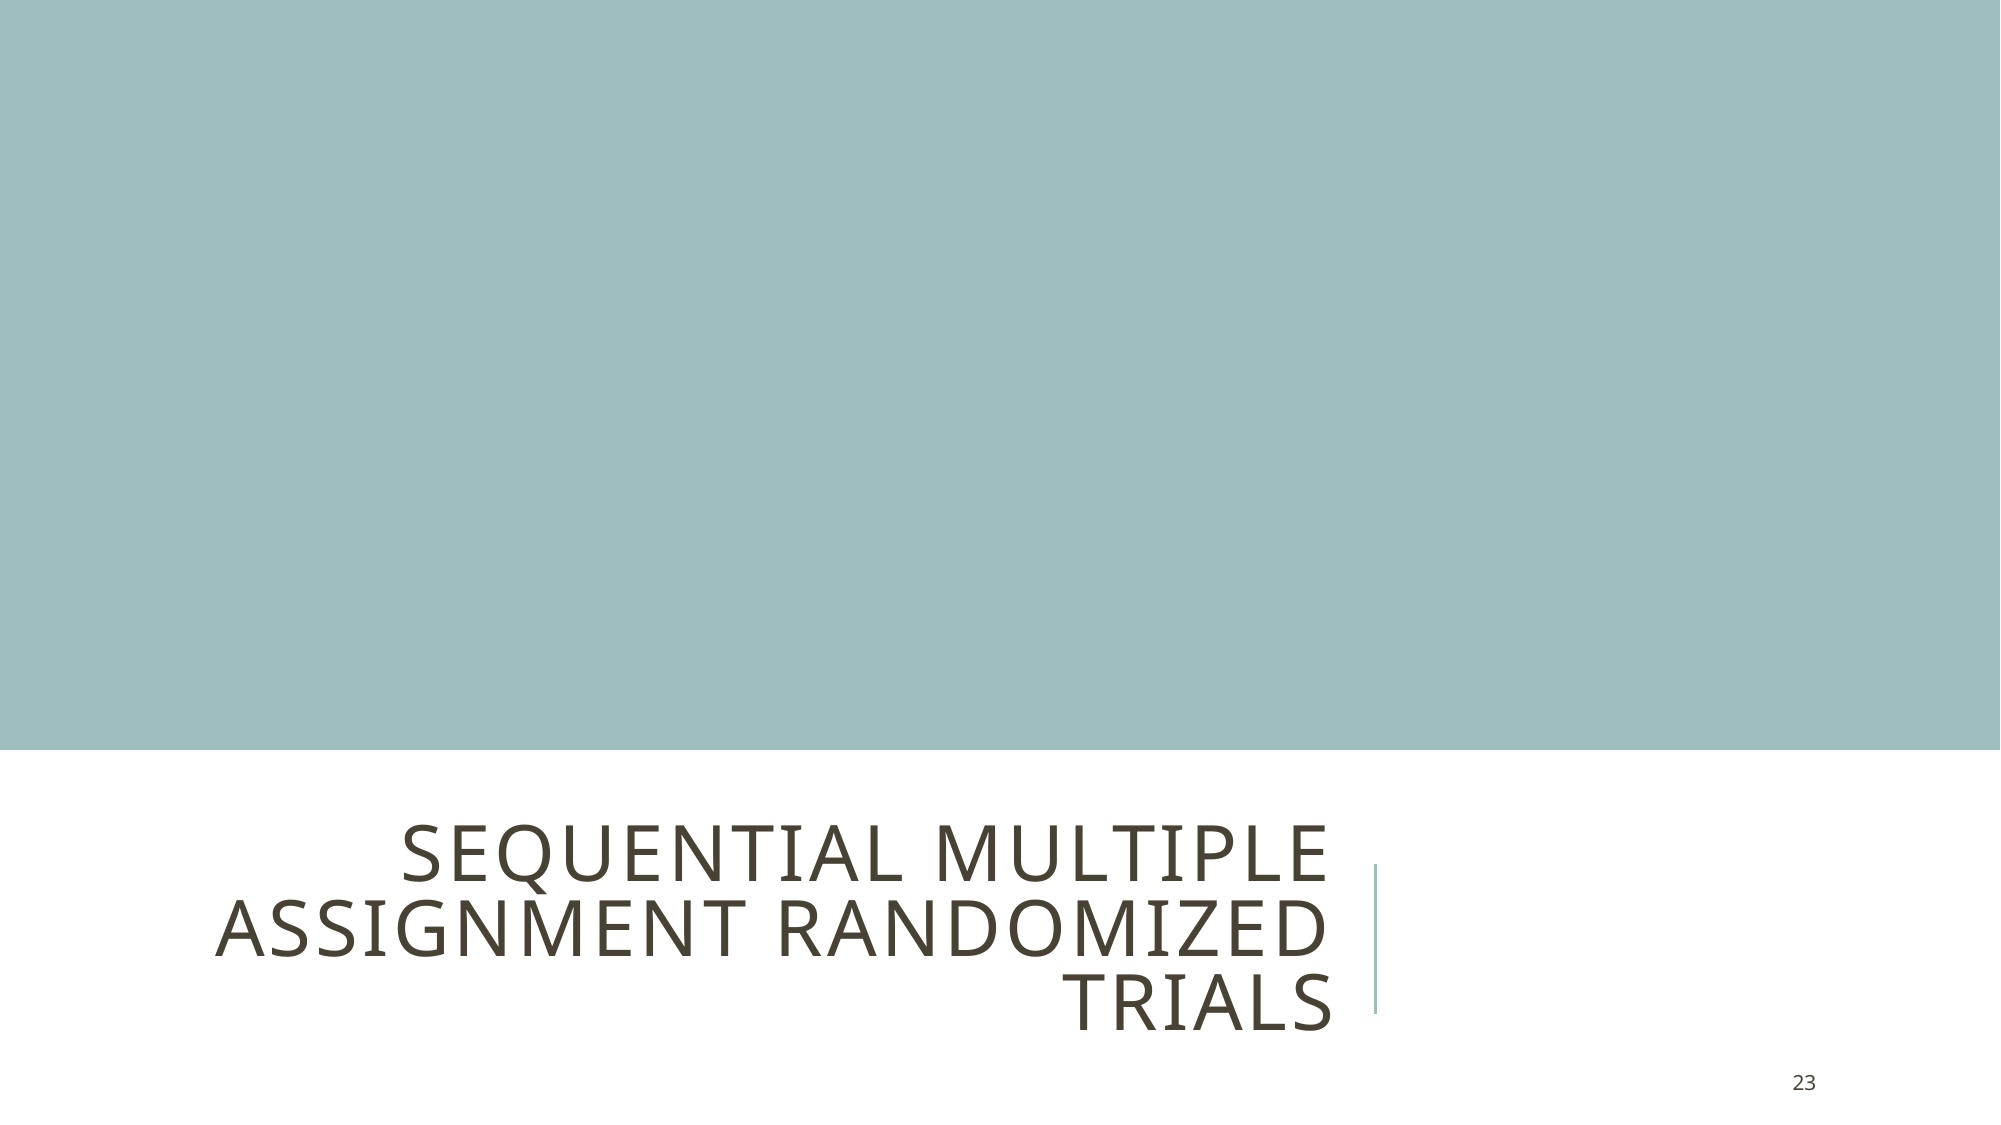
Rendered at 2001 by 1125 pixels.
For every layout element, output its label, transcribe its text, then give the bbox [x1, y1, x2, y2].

slide_number 23 [1777, 1061, 1938, 1107]
title Sequential Multiple Assignment Randomized Trials [75, 813, 1350, 1054]
